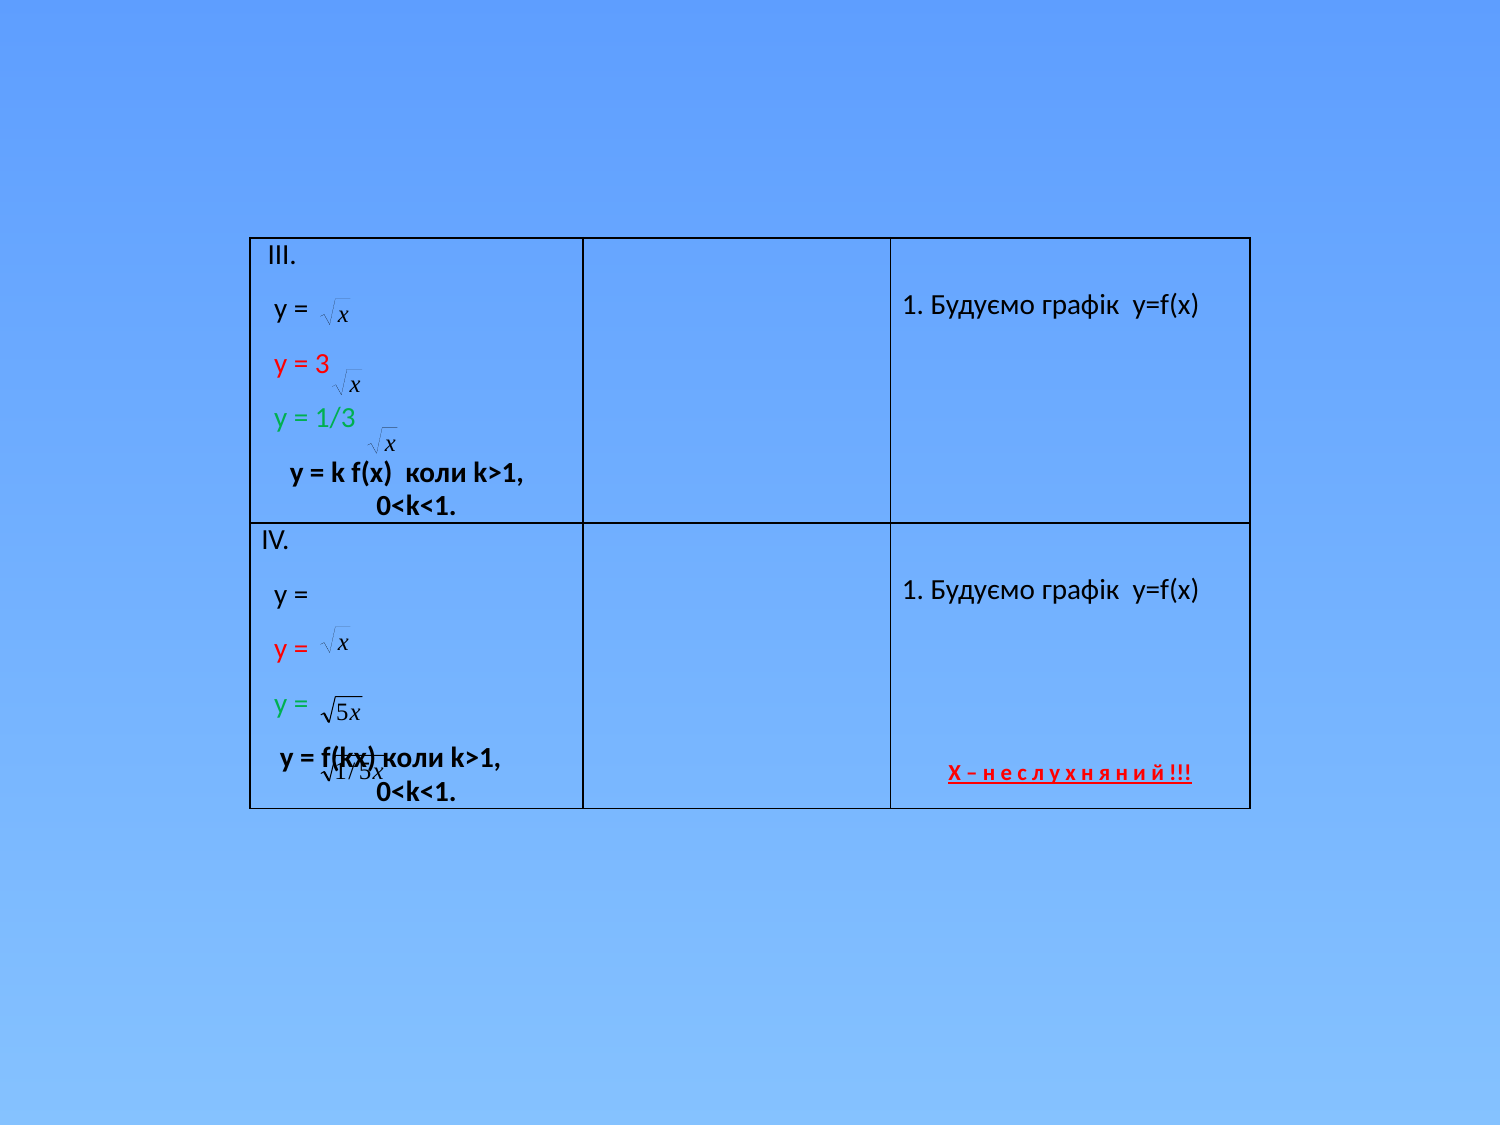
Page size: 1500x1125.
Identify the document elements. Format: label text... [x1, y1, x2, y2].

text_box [365, 423, 401, 458]
table_cell [584, 524, 890, 808]
table_header 1. Будуємо графік y=f(x) [891, 239, 1249, 522]
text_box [318, 693, 367, 727]
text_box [318, 751, 390, 786]
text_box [318, 622, 354, 657]
table_header [584, 239, 890, 522]
table_header ІІІ. y = y = 3 y = 1/3 y = k f(x) коли k>1, 0<k<1. [251, 239, 582, 522]
table_cell ІV. y = y = y = y = f(kx) коли k>1, 0<k<1. [251, 524, 582, 808]
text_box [318, 294, 354, 329]
table_cell 1. Будуємо графік y=f(x) Х – н е с л у х н я н и й !!! [891, 524, 1249, 808]
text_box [330, 365, 366, 399]
